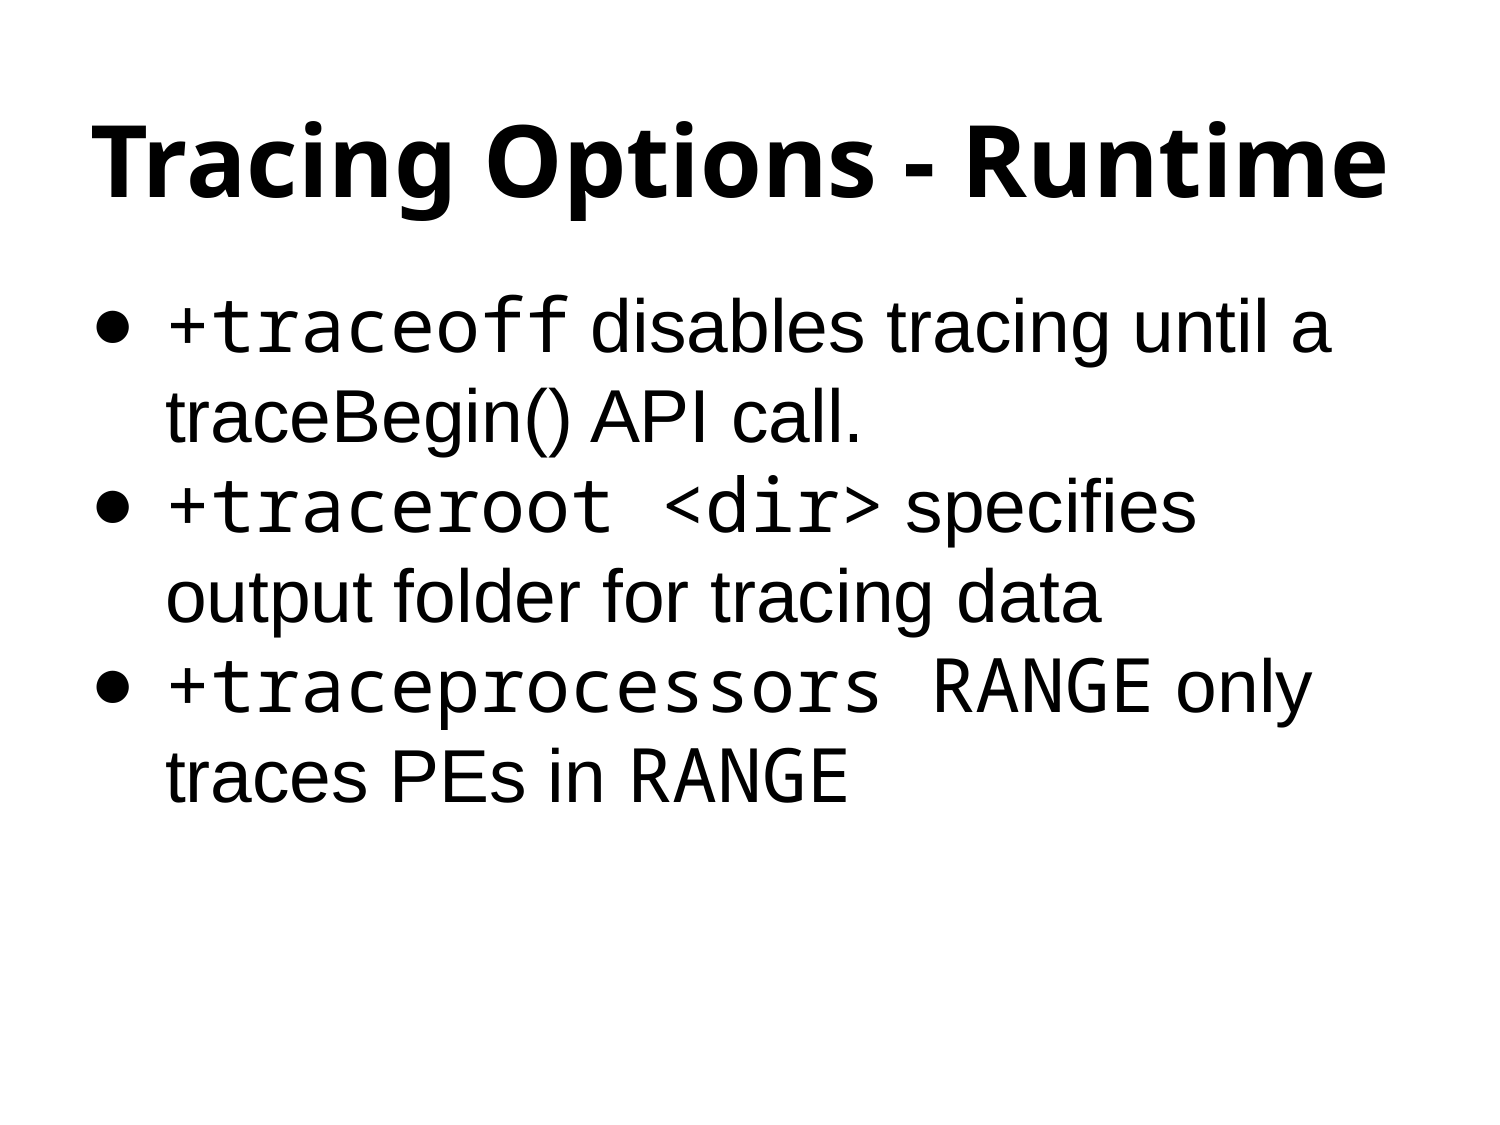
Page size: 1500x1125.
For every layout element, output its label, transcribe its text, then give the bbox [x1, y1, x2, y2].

title Tracing Options - Runtime [75, 45, 1425, 233]
list +traceoff disables tracing until a traceBegin() API call. +traceroot <dir> specifies output folder for tracing data +traceprocessors RANGE only traces PEs in RANGE [75, 262, 1425, 1078]
